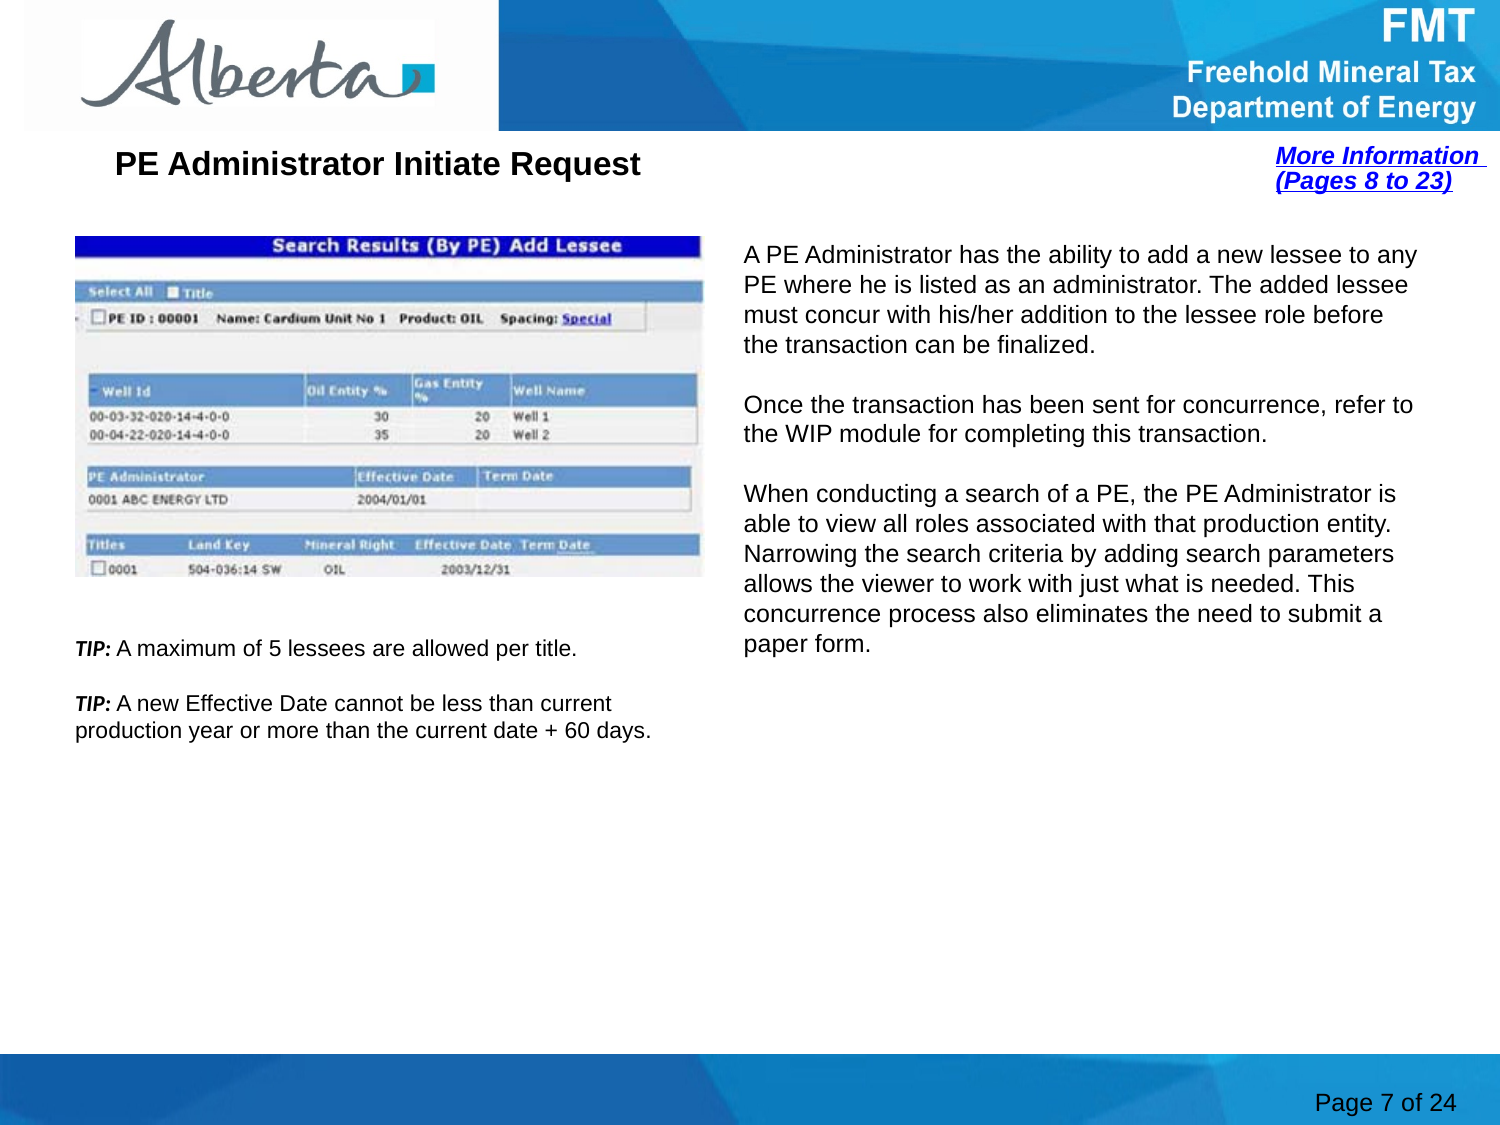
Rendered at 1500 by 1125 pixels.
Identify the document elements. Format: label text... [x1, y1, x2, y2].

picture [74, 236, 705, 577]
title PE Administrator Initiate Request [99, 99, 670, 225]
text_box More Information (Pages 8 to 23) [1275, 139, 1488, 170]
picture [0, 1054, 1500, 1125]
text_box A PE Administrator has the ability to add a new lessee to any PE where he is listed as an administrator. The added lessee must concur with his/her addition to the lessee role before the transaction can be finalized. Once the transaction has been sent for concurrence, refer to the WIP module for completing this transaction. When conducting a search of a PE, the PE Administrator is able to view all roles associated with that production entity. Narrowing the search criteria by adding search parameters allows the viewer to work with just what is needed. This concurrence process also eliminates the need to submit a paper form. [743, 238, 1425, 658]
picture [24, 0, 1500, 131]
text_box TIP: A maximum of 5 lessees are allowed per title. TIP: A new Effective Date cannot be less than current production year or more than the current date + 60 days. [74, 633, 705, 799]
